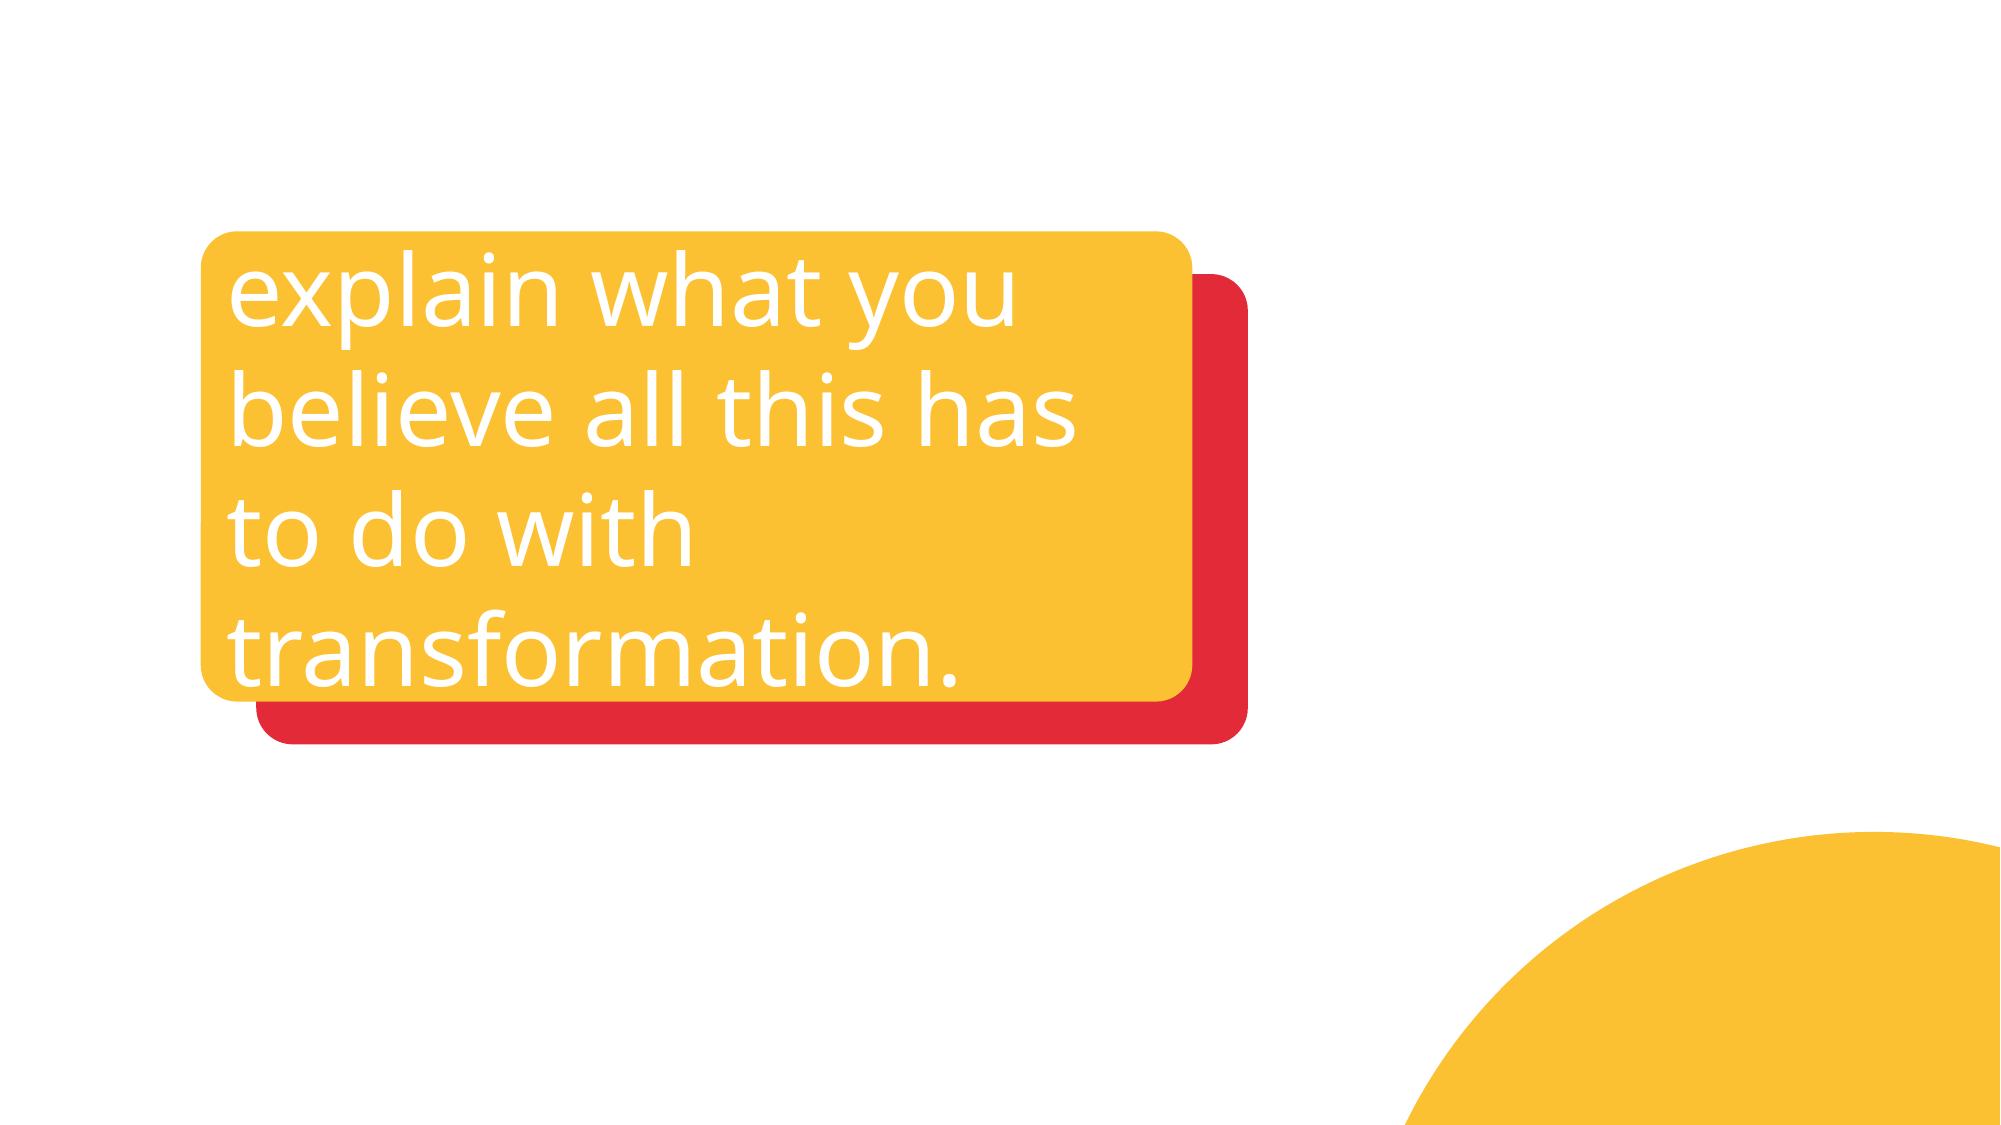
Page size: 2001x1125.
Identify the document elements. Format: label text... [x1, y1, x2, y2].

text_box [1403, 830, 2000, 1125]
text_box explain what you believe all this has to do with transformation. [199, 230, 1194, 703]
text_box [255, 273, 1249, 746]
